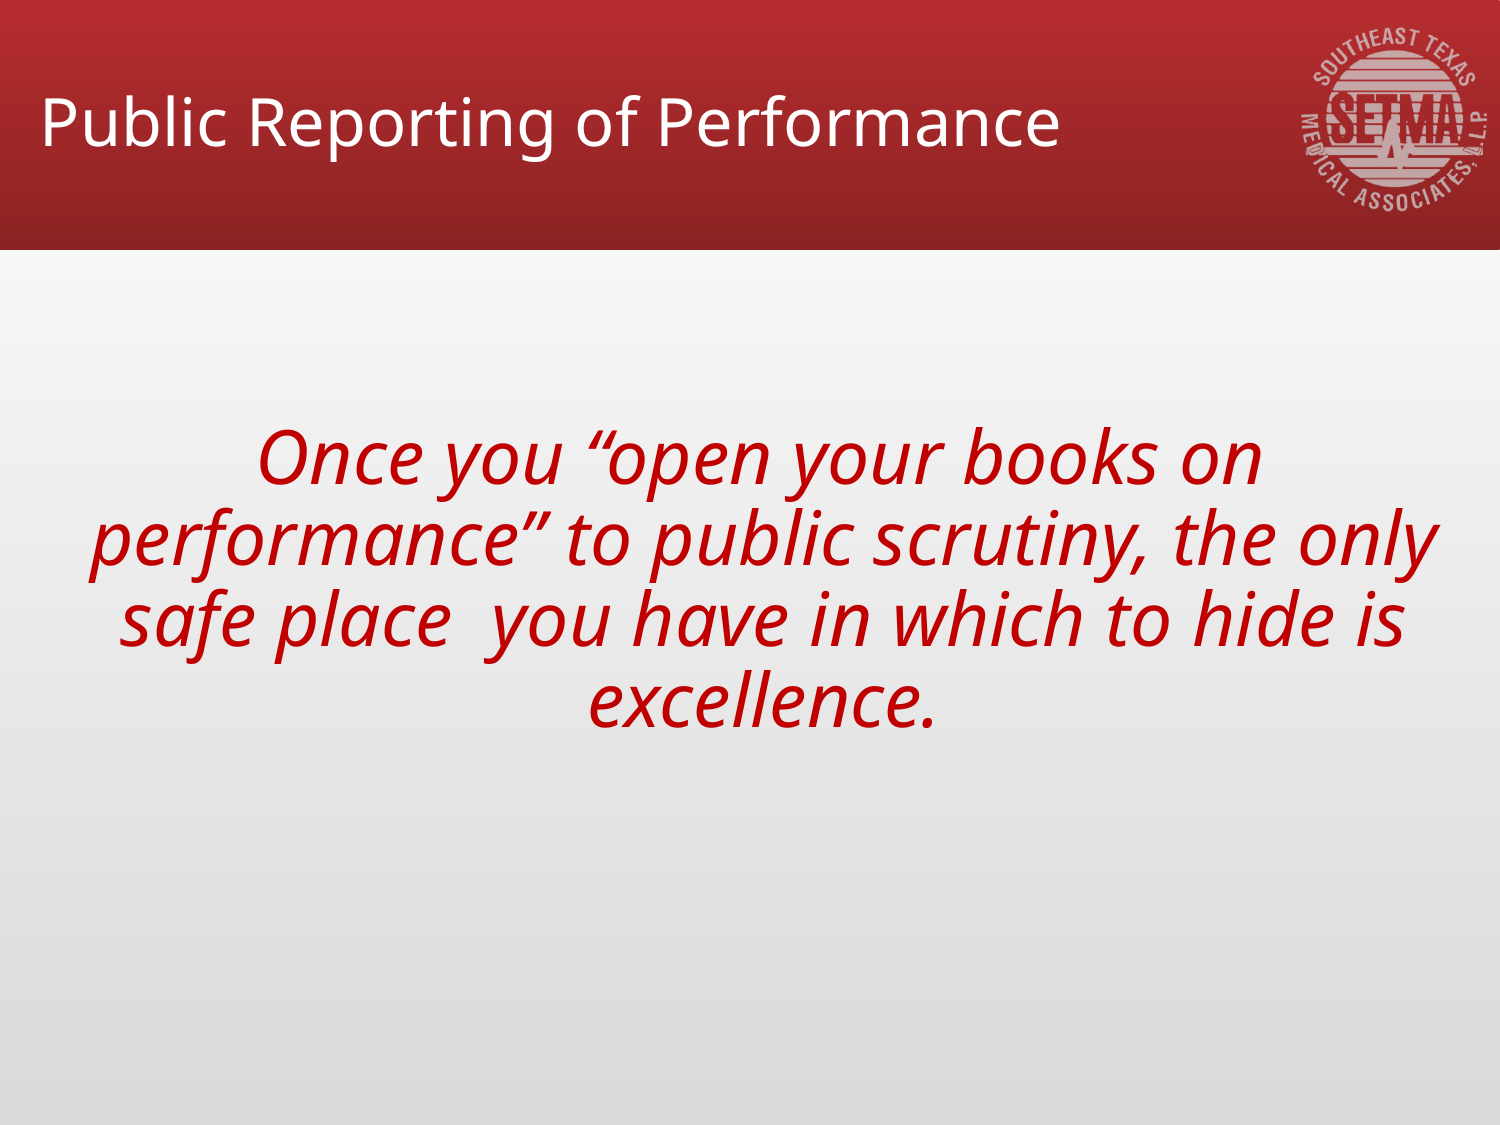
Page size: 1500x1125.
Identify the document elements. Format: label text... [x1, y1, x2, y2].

title Public Reporting of Performance [24, 16, 1263, 234]
list Once you “open your books on performance” to public scrutiny, the only safe place you have in which to hide is excellence. [62, 412, 1458, 1038]
